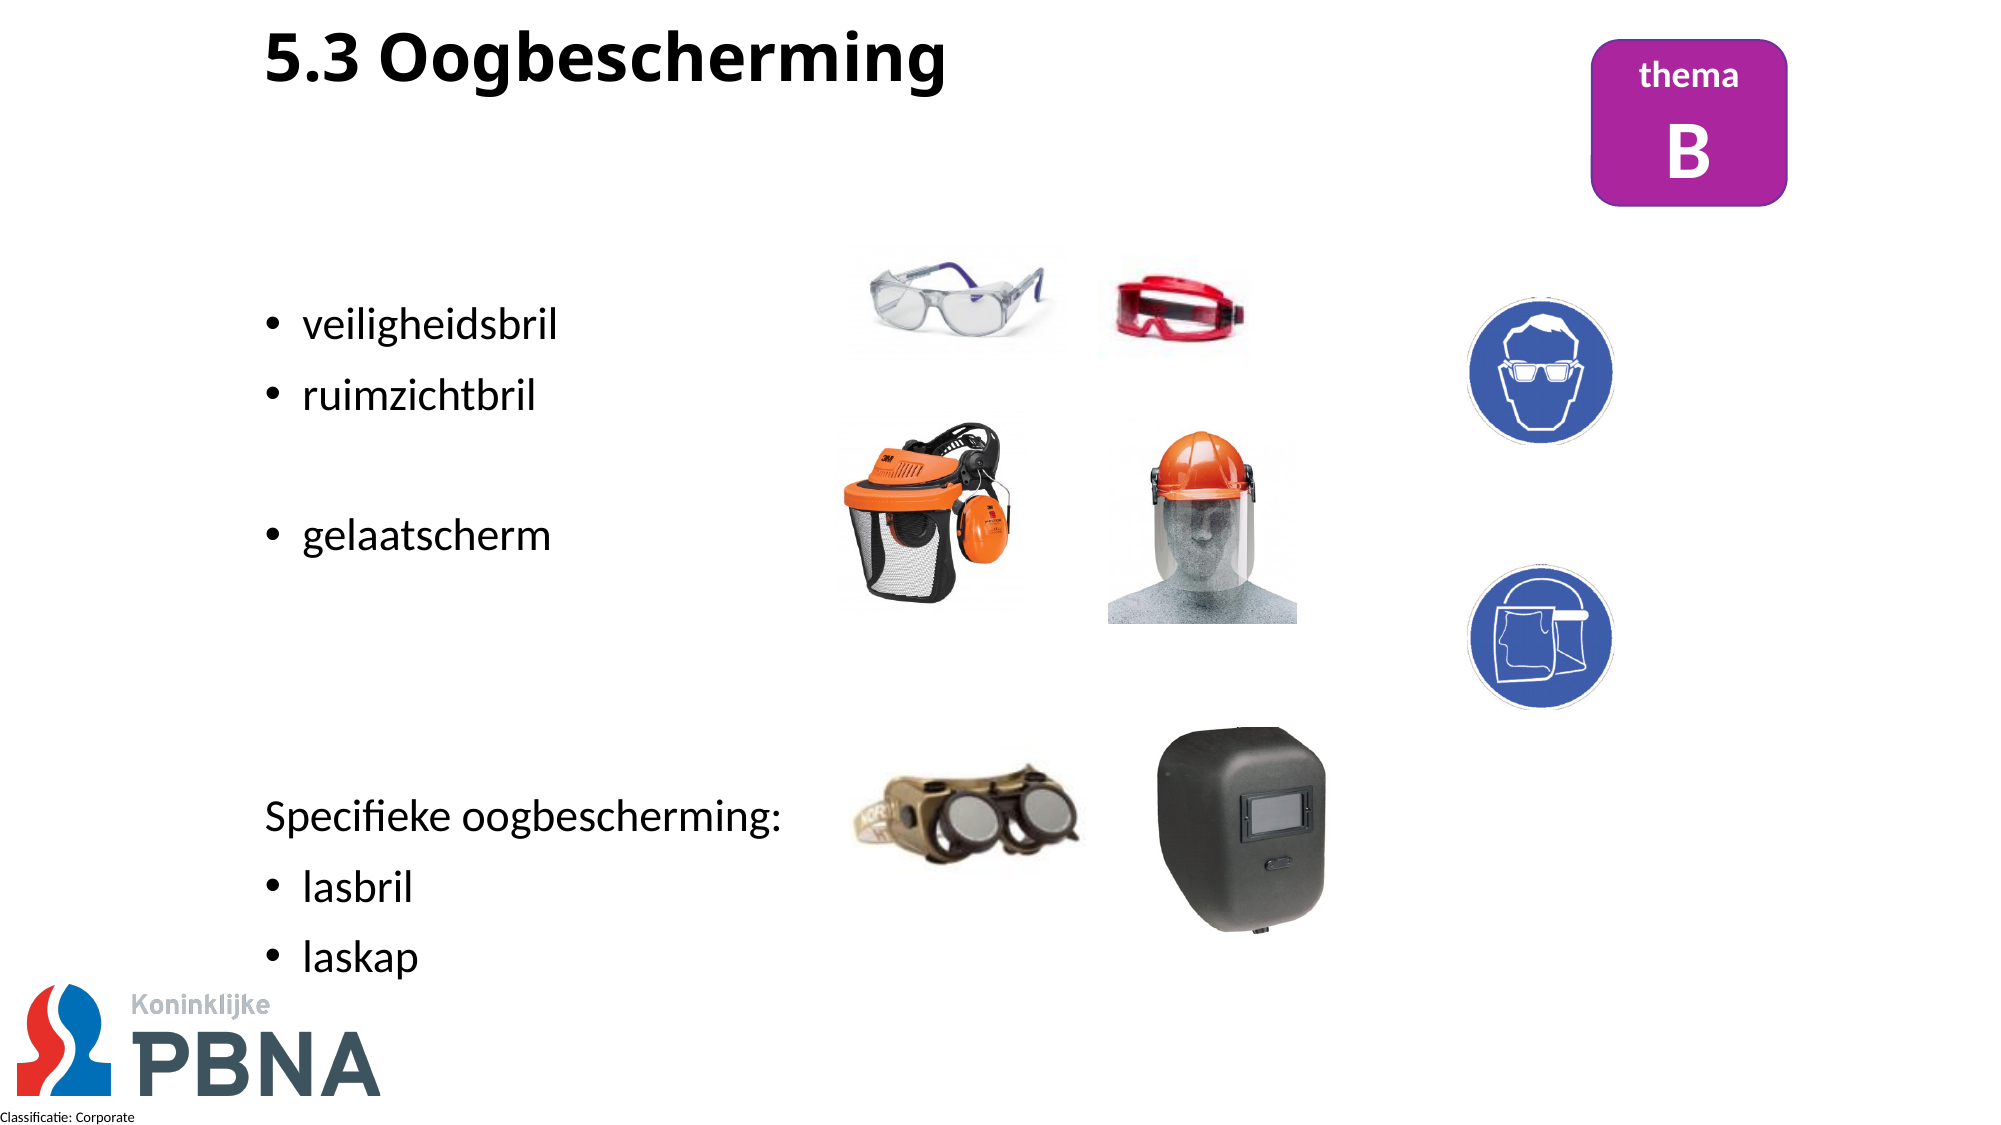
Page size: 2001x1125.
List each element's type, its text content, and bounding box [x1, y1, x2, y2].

title 5.3 Oogbescherming [249, 16, 1975, 234]
picture [1466, 564, 1615, 710]
picture [1098, 417, 1305, 624]
picture [17, 984, 381, 1096]
picture [1098, 231, 1255, 388]
picture [825, 194, 1066, 618]
picture [849, 697, 1086, 935]
text_box thema B [1590, 39, 1788, 207]
picture [1134, 727, 1342, 935]
list veiligheidsbril ruimzichtbril gelaatscherm Specifieke oogbescherming: lasbril laskap [249, 234, 1975, 1001]
picture [1466, 297, 1615, 445]
